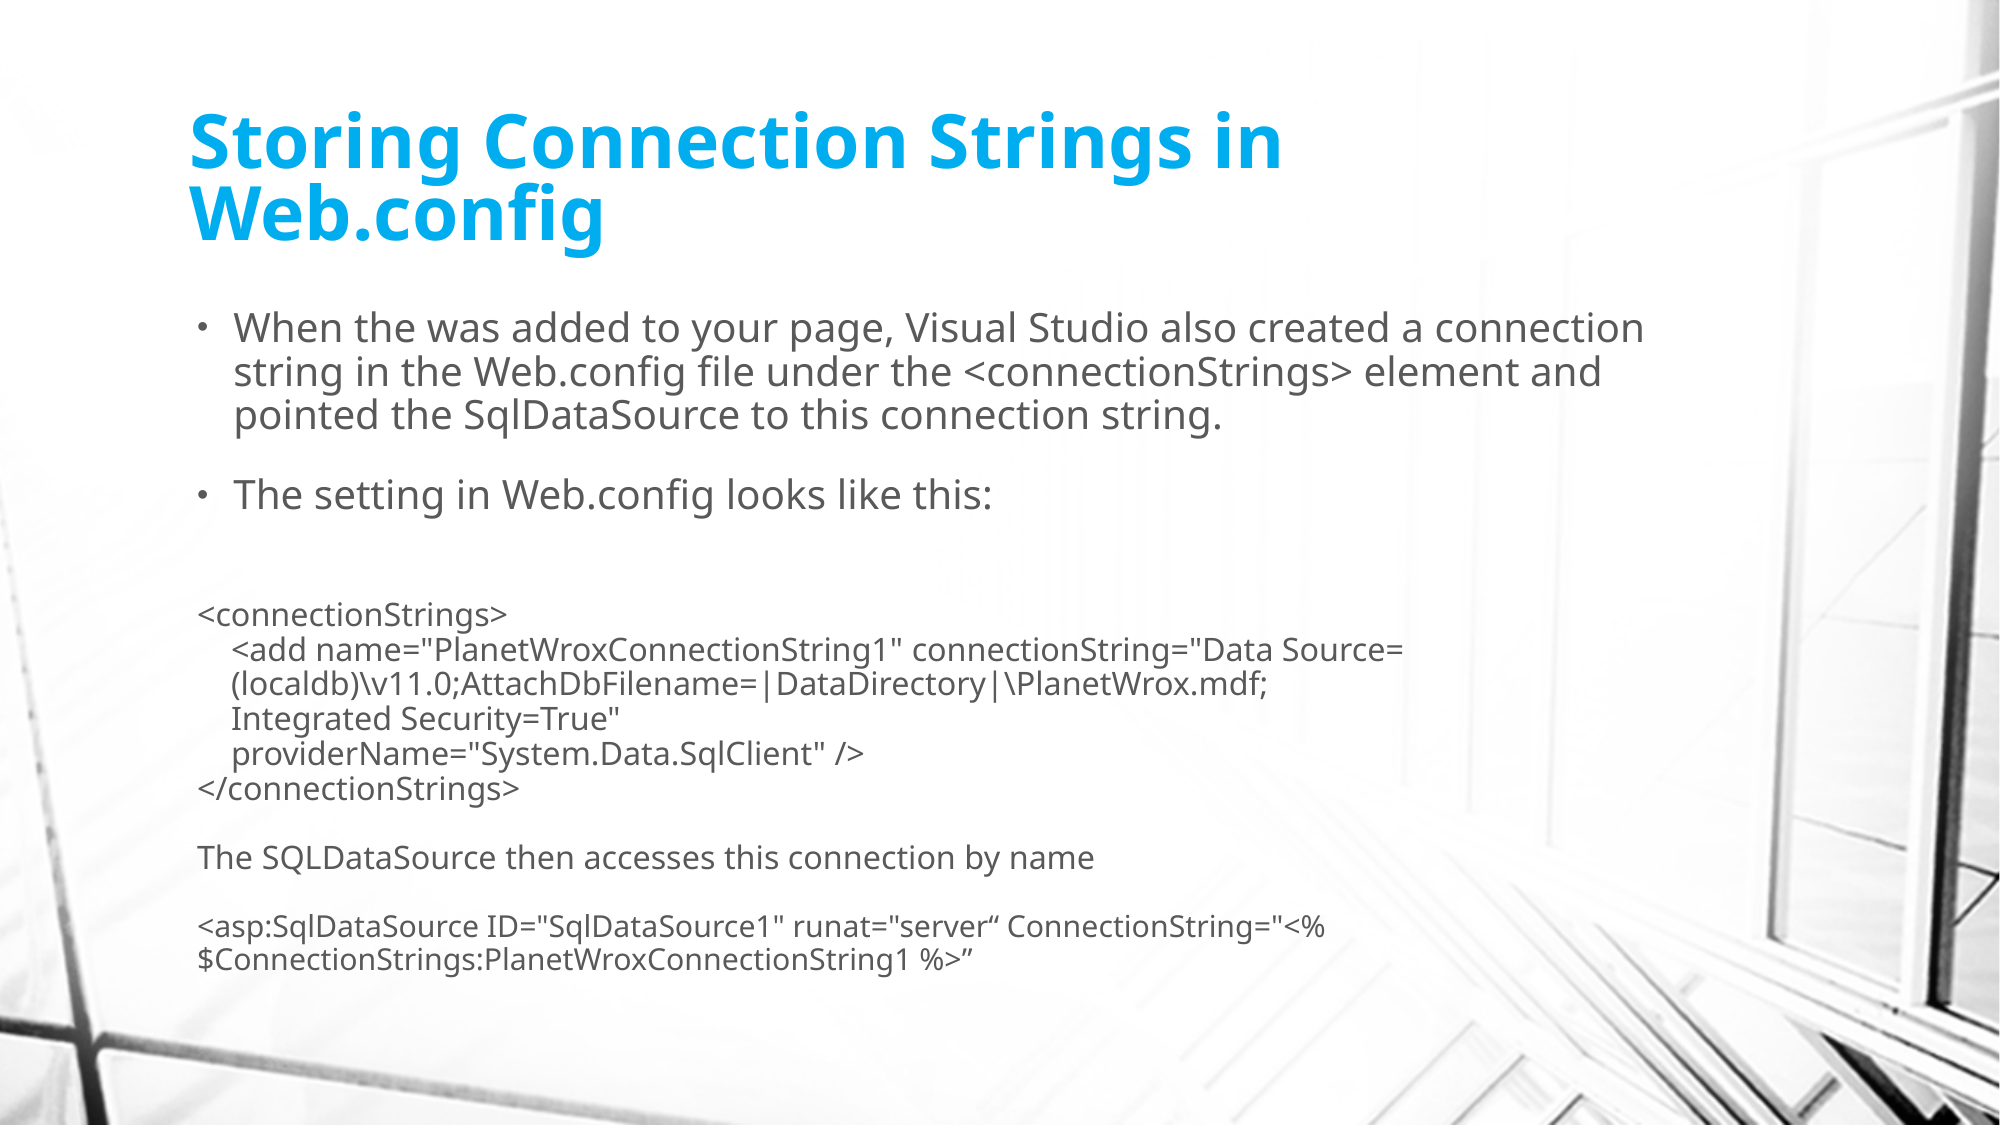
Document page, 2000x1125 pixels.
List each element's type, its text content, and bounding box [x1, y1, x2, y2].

list When the was added to your page, Visual Studio also created a connection string in the Web.config file under the <connectionStrings> element and pointed the SqlDataSource to this connection string. The setting in Web.config looks like this: <connectionStrings> <add name="PlanetWroxConnectionString1" connectionString="Data Source= (localdb)\v11.0;AttachDbFilename=|DataDirectory|\PlanetWrox.mdf; Integrated Security=True" providerName="System.Data.SqlClient" /> </connectionStrings> The SQLDataSource then accesses this connection by name <asp:SqlDataSource ID="SqlDataSource1" runat="server“ ConnectionString="<%$ConnectionStrings:PlanetWroxConnectionString1 %>” [174, 299, 1775, 988]
title Storing Connection Strings in Web.config [174, 87, 1600, 263]
picture [0, 0, 2000, 1125]
